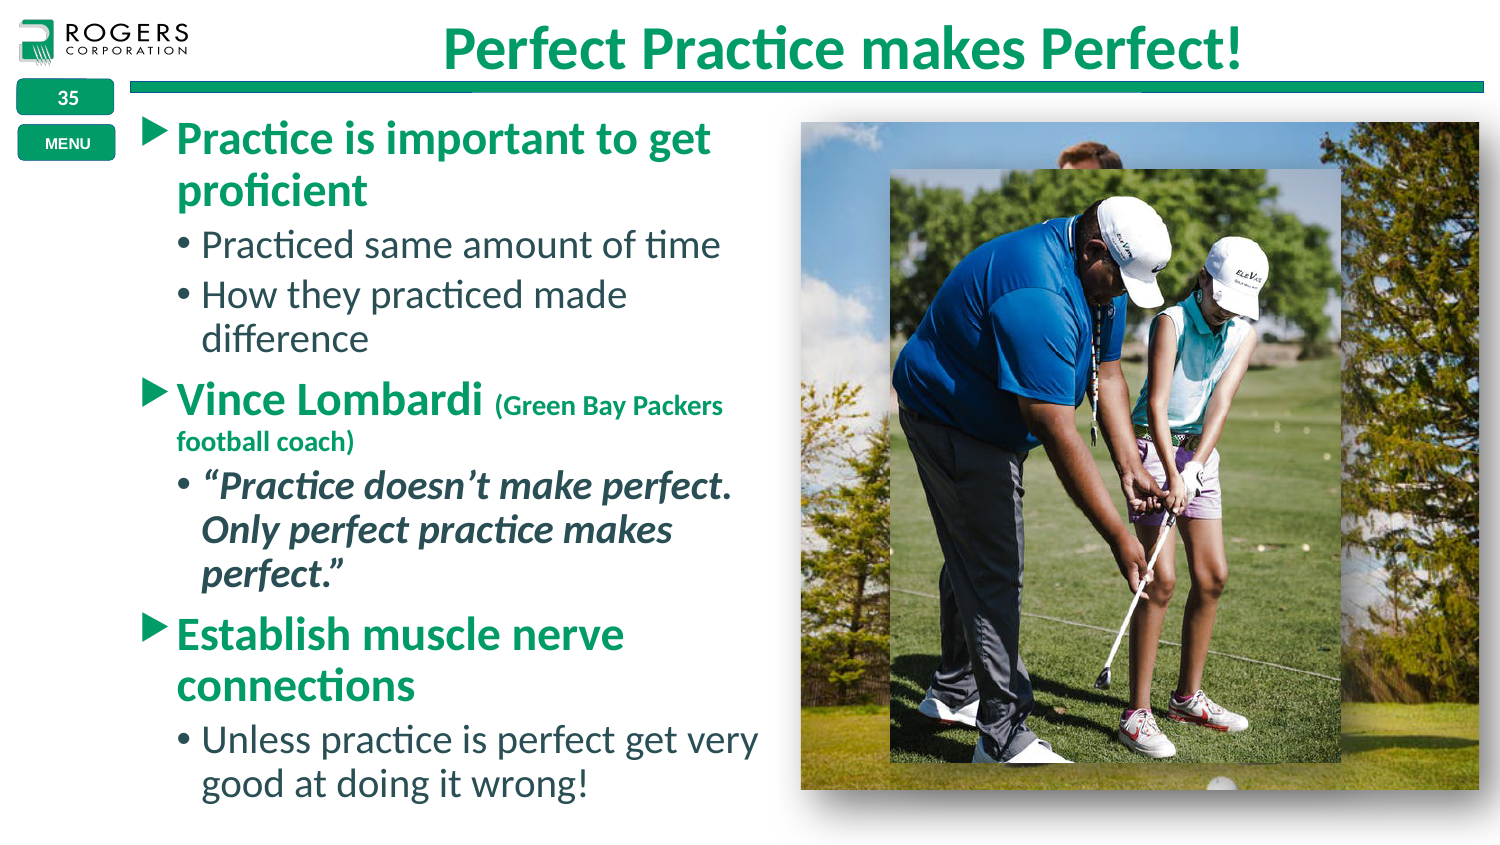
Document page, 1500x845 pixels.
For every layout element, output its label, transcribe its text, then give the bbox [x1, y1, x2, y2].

picture [800, 121, 1480, 791]
picture [13, 13, 194, 73]
list Practice is important to get proficient Practiced same amount of time How they practiced made difference Vince Lombardi (Green Bay Packers football coach) “Practice doesn’t make perfect. Only perfect practice makes perfect.” Establish muscle nerve connections Unless practice is perfect get very good at doing it wrong! [124, 106, 783, 823]
list Perfect Practice makes Perfect! [210, 0, 1480, 69]
